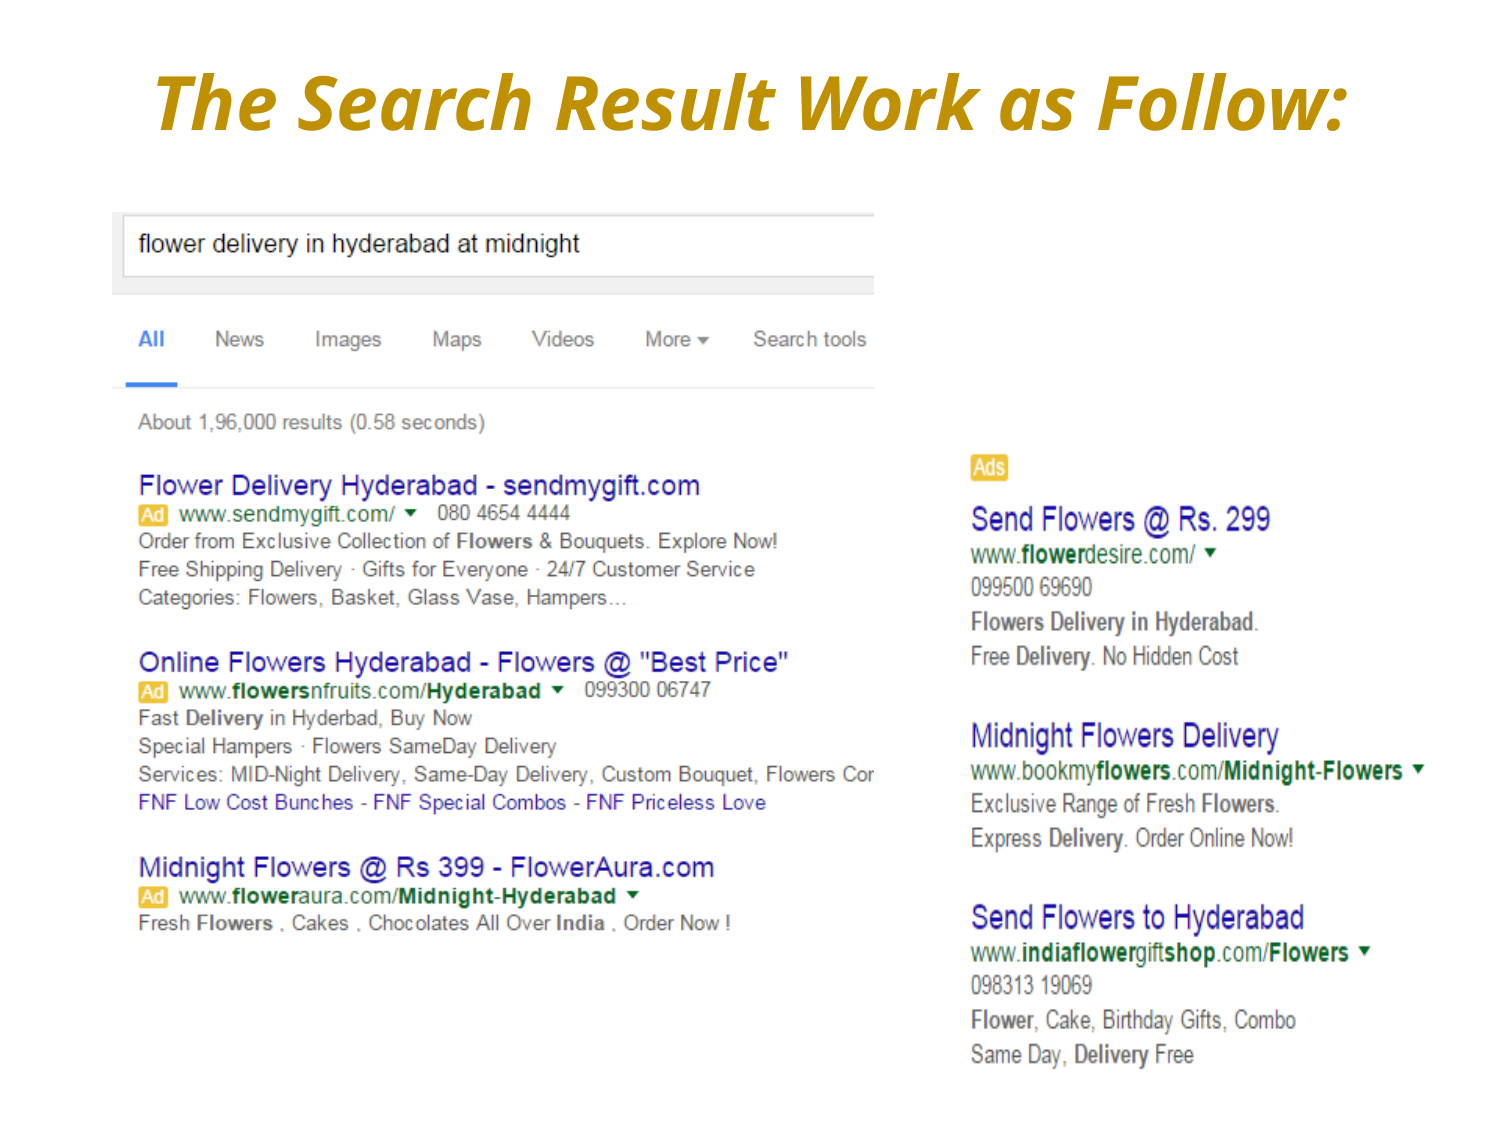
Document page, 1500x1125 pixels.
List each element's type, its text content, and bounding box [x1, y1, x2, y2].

picture [949, 449, 1438, 1075]
title The Search Result Work as Follow: [0, 12, 1500, 200]
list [112, 212, 874, 932]
